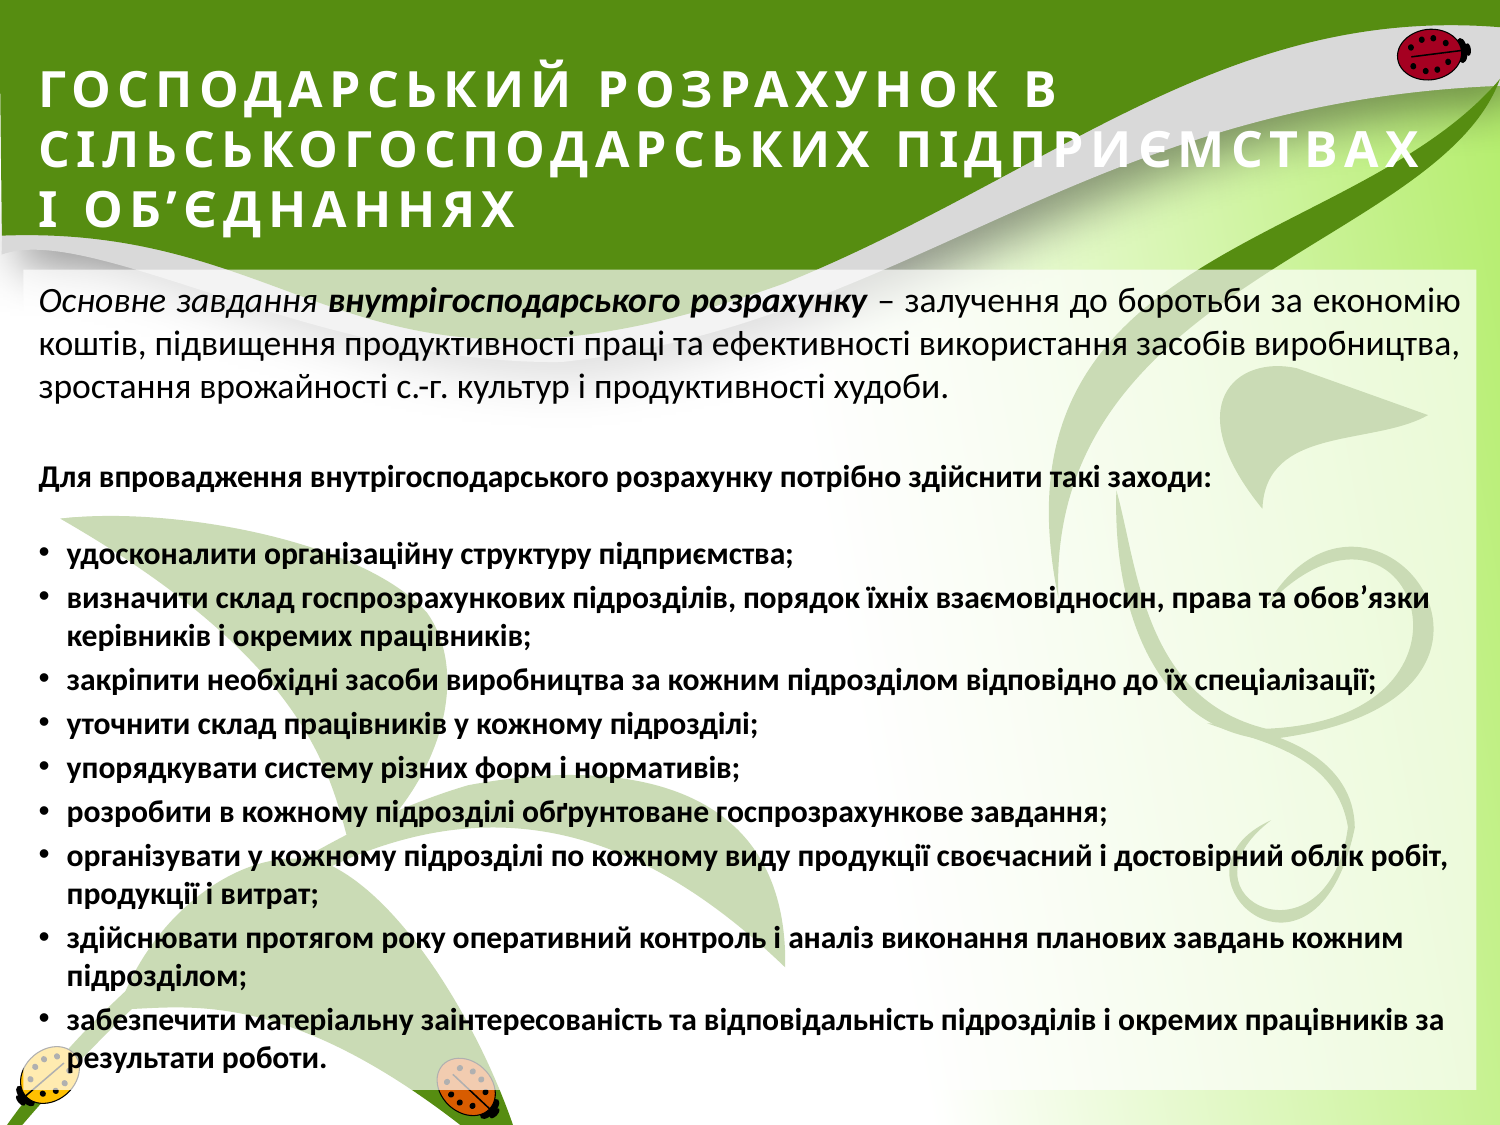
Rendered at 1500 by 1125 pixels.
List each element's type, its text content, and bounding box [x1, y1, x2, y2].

list Основне завдання внутрігосподарського розрахунку – залучення до боротьби за економію коштів, підвищення продуктивності праці та ефективності використання засобів виробництва, зростання врожайності с.-г. культур і продуктивності худоби. Для впровадження внутрігосподарського розрахунку потрібно здійснити такі заходи: удосконалити організаційну структуру підприємства; визначити склад госпрозрахункових підрозділів, порядок їхніх взаємовідносин, права та обов’язки керівників і окремих працівників; закріпити необхідні засоби виробництва за кожним підрозділом відповідно до їх спеціалізації; уточнити склад працівників у кожному підрозділі; упорядкувати систему різних форм і нормативів; розробити в кожному підрозділі обґрунтоване госпрозрахункове завдання; організувати у кожному підрозділі по кожному виду продукції своєчасний і достовірний облік робіт, продукції і витрат; здійснювати протягом року оперативний контроль і аналіз виконання планових завдань кожним підрозділом; забезпечити матеріальну заінтересованість та відповідальність підрозділів і окремих працівників за результати роботи. [23, 269, 1477, 1090]
title ГОСПОДАРСЬКИЙ РОЗРАХУНОК В СІЛЬСЬКОГОСПОДАРСЬКИХ ПІДПРИЄМСТВАХ І ОБ’ЄДНАННЯХ [23, 46, 1477, 248]
